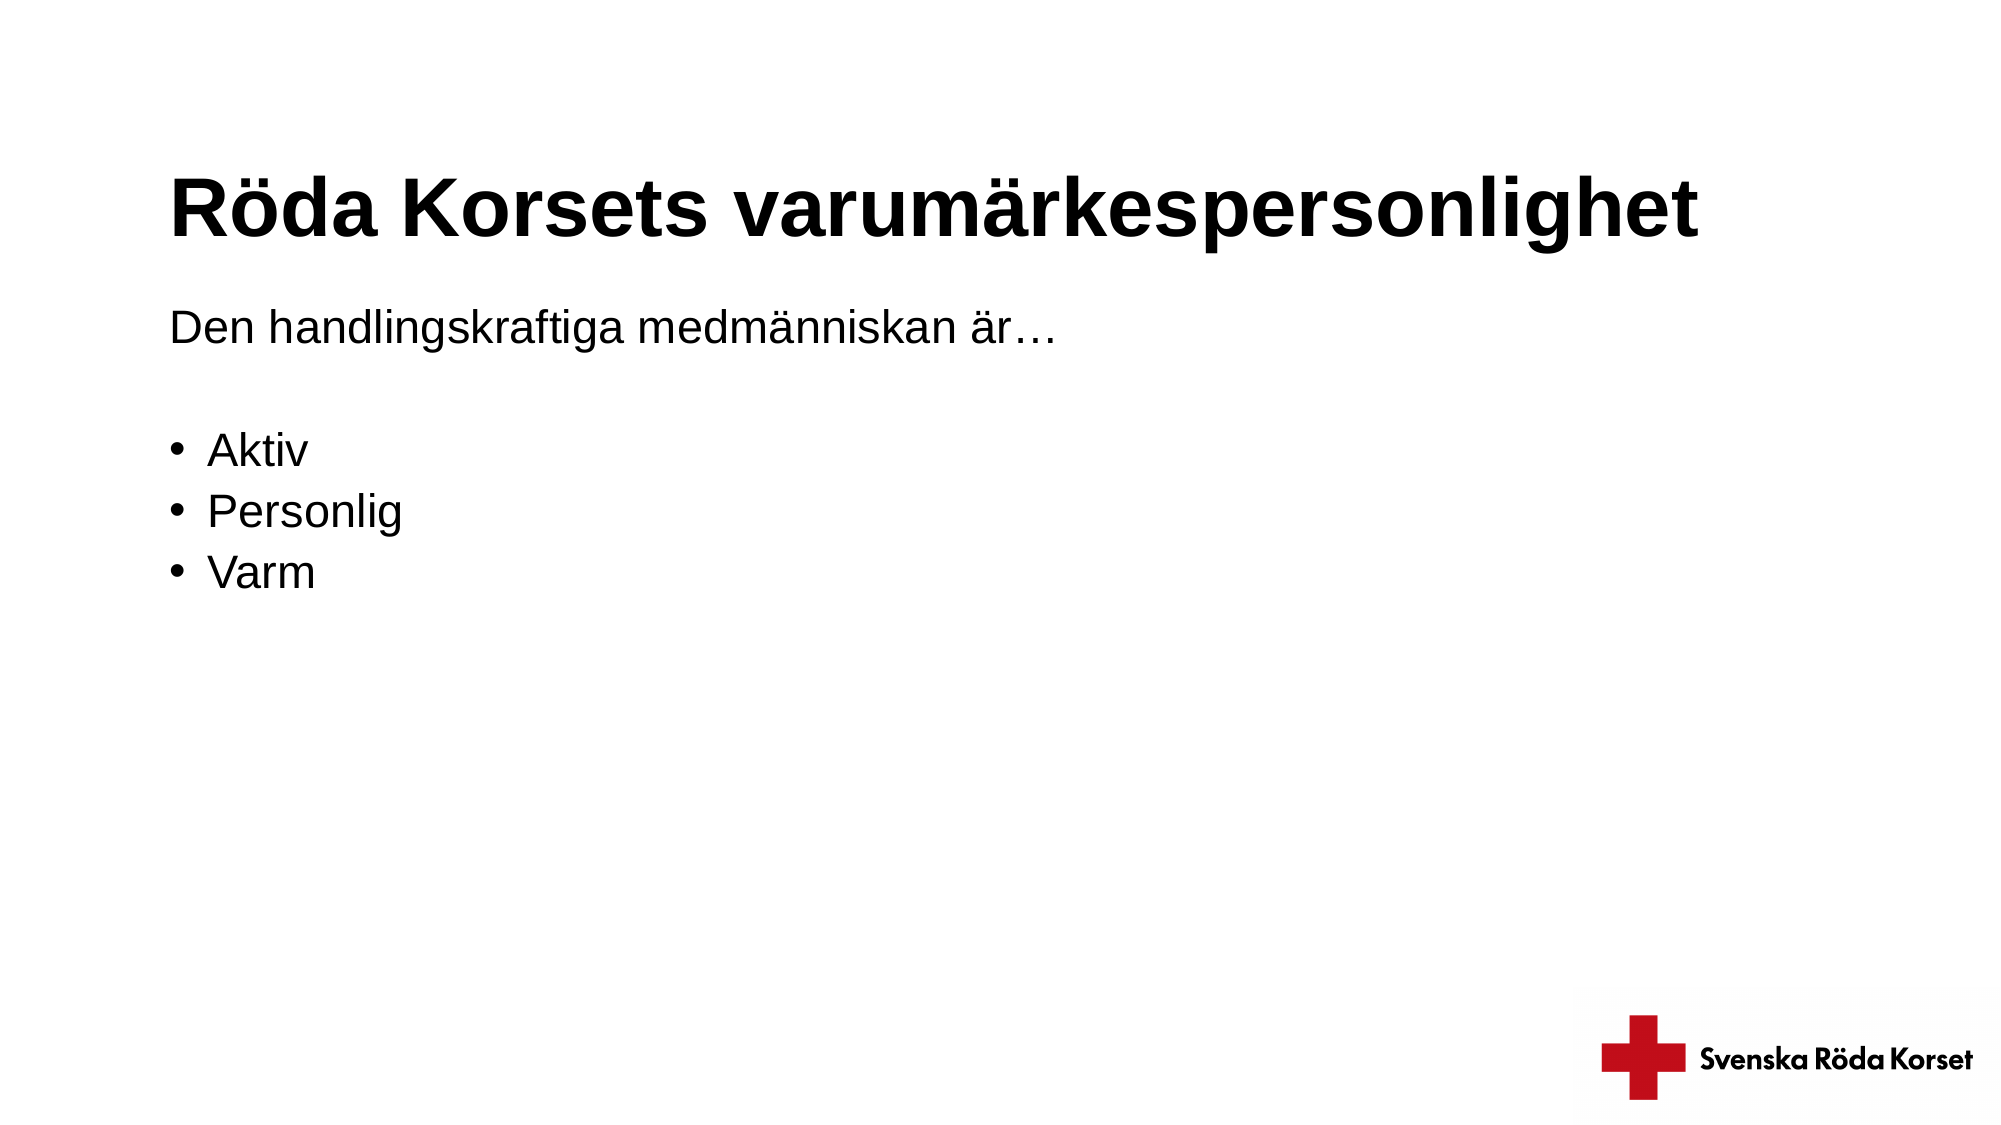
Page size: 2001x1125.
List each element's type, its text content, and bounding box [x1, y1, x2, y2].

list Den handlingskraftiga medmänniskan är… Aktiv Personlig Varm [154, 295, 1846, 994]
title Röda Korsets varumärkespersonlighet [154, 44, 1846, 262]
picture [1573, 987, 2001, 1125]
